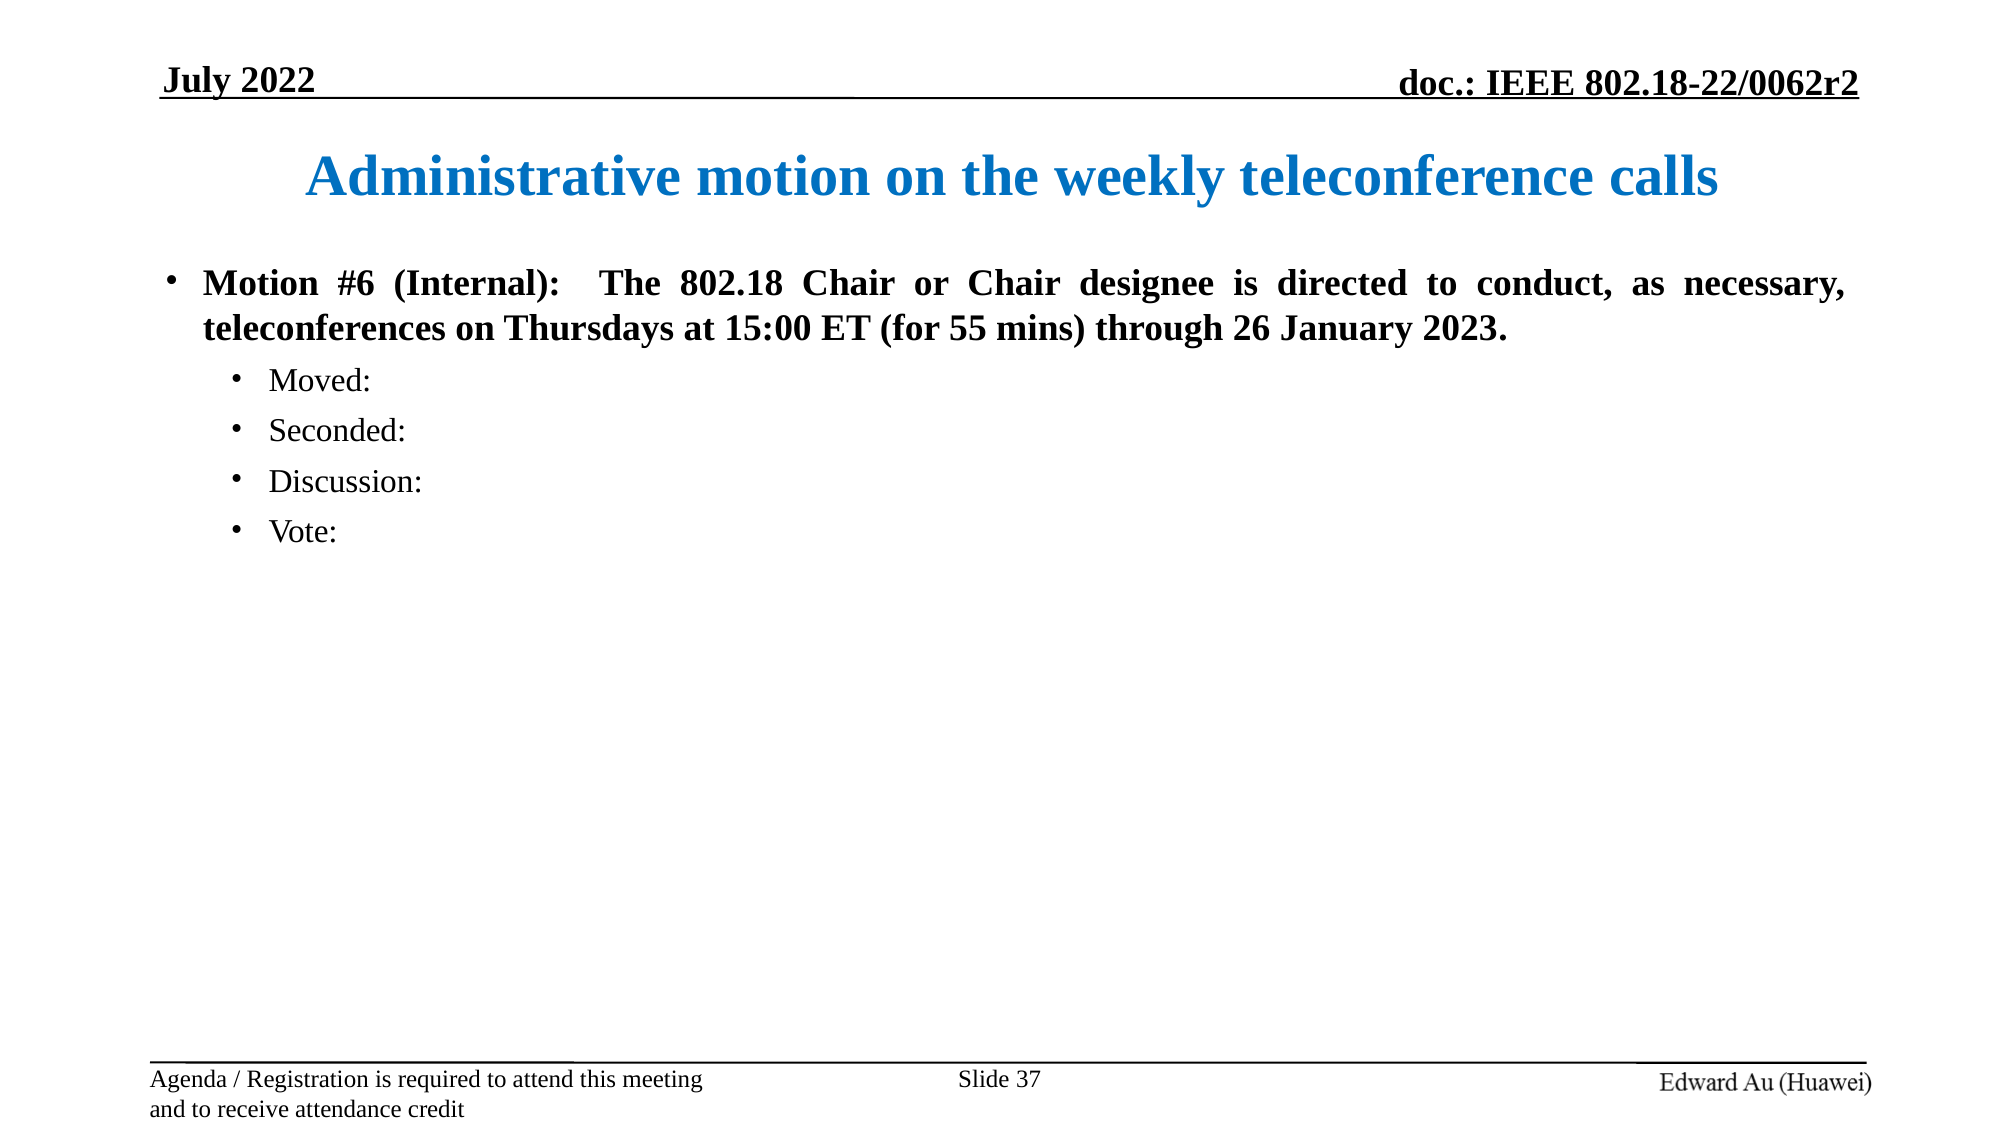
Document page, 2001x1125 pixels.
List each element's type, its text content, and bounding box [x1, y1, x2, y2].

picture [1174, 1058, 1887, 1113]
list Motion #6 (Internal): The 802.18 Chair or Chair designee is directed to conduct, as necessary, teleconferences on Thursdays at 15:00 ET (for 55 mins) through 26 January 2023. Moved: Seconded: Discussion: Vote: [149, 250, 1882, 926]
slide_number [162, 54, 663, 99]
slide_number Slide 37 [933, 1061, 1067, 1123]
title Administrative motion on the weekly teleconference calls [162, 99, 1864, 246]
